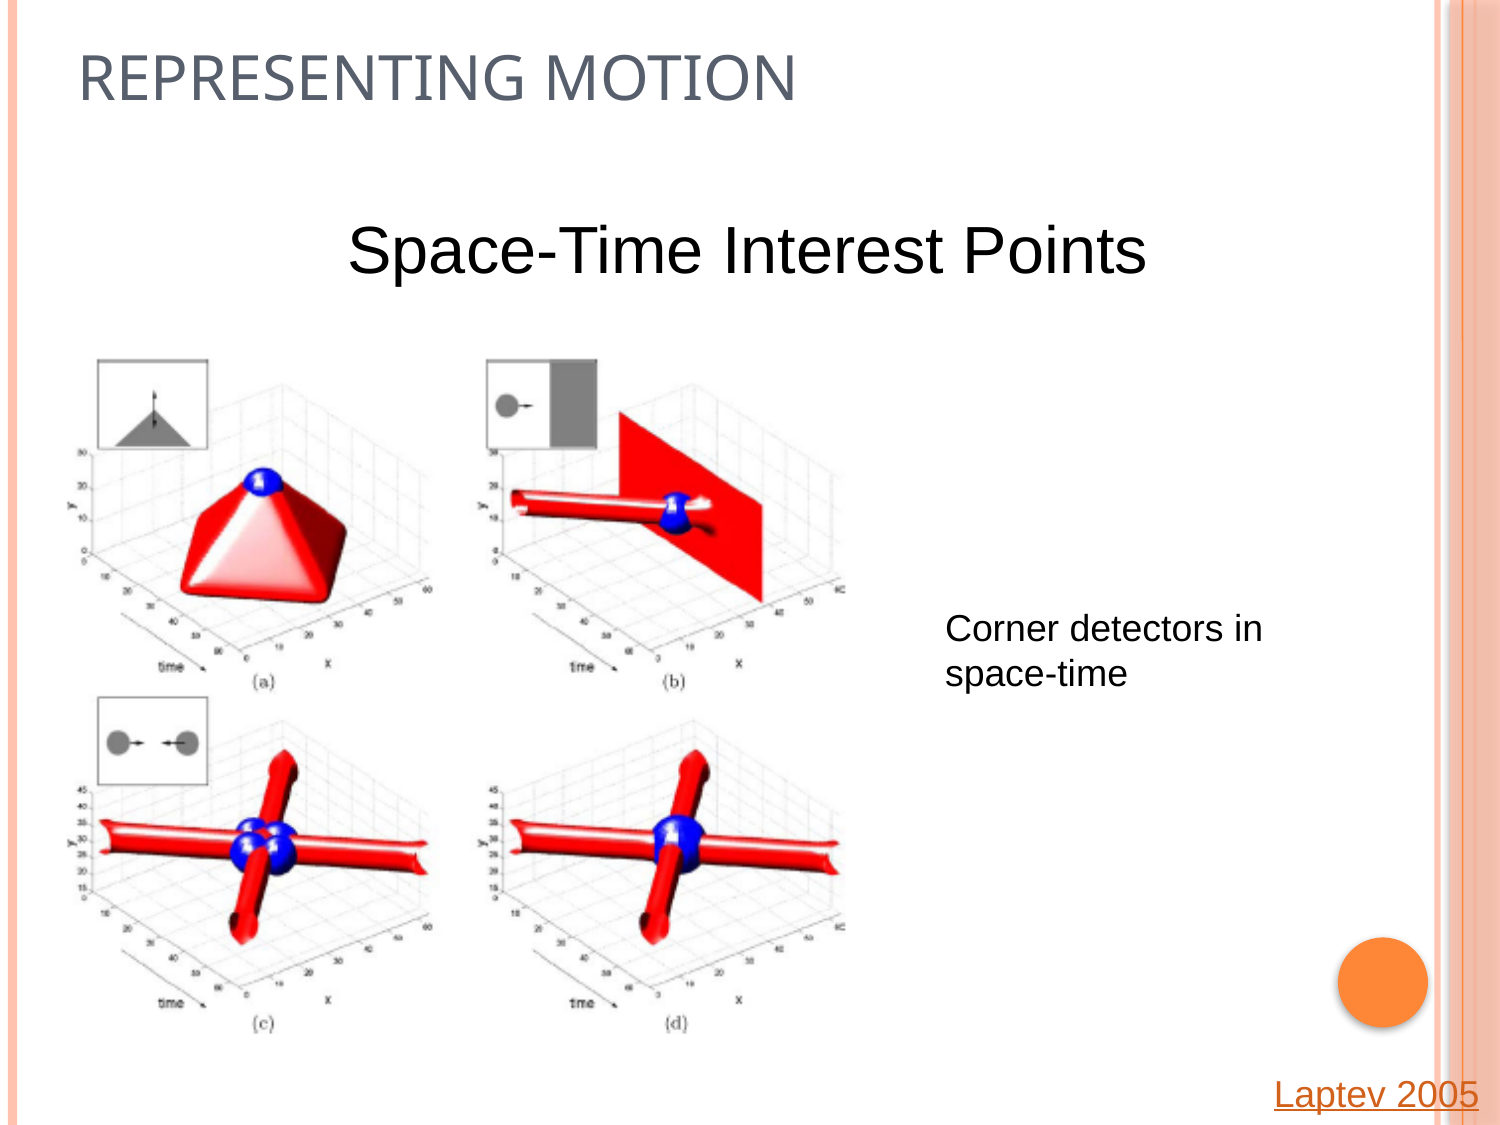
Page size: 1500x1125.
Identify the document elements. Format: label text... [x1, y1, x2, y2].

title Representing Motion [62, 12, 1288, 121]
picture [42, 311, 931, 1044]
text_box Corner detectors in space-time [937, 597, 1318, 702]
text_box Laptev 2005 [1259, 1062, 1497, 1122]
text_box Space-Time Interest Points [332, 199, 1164, 295]
